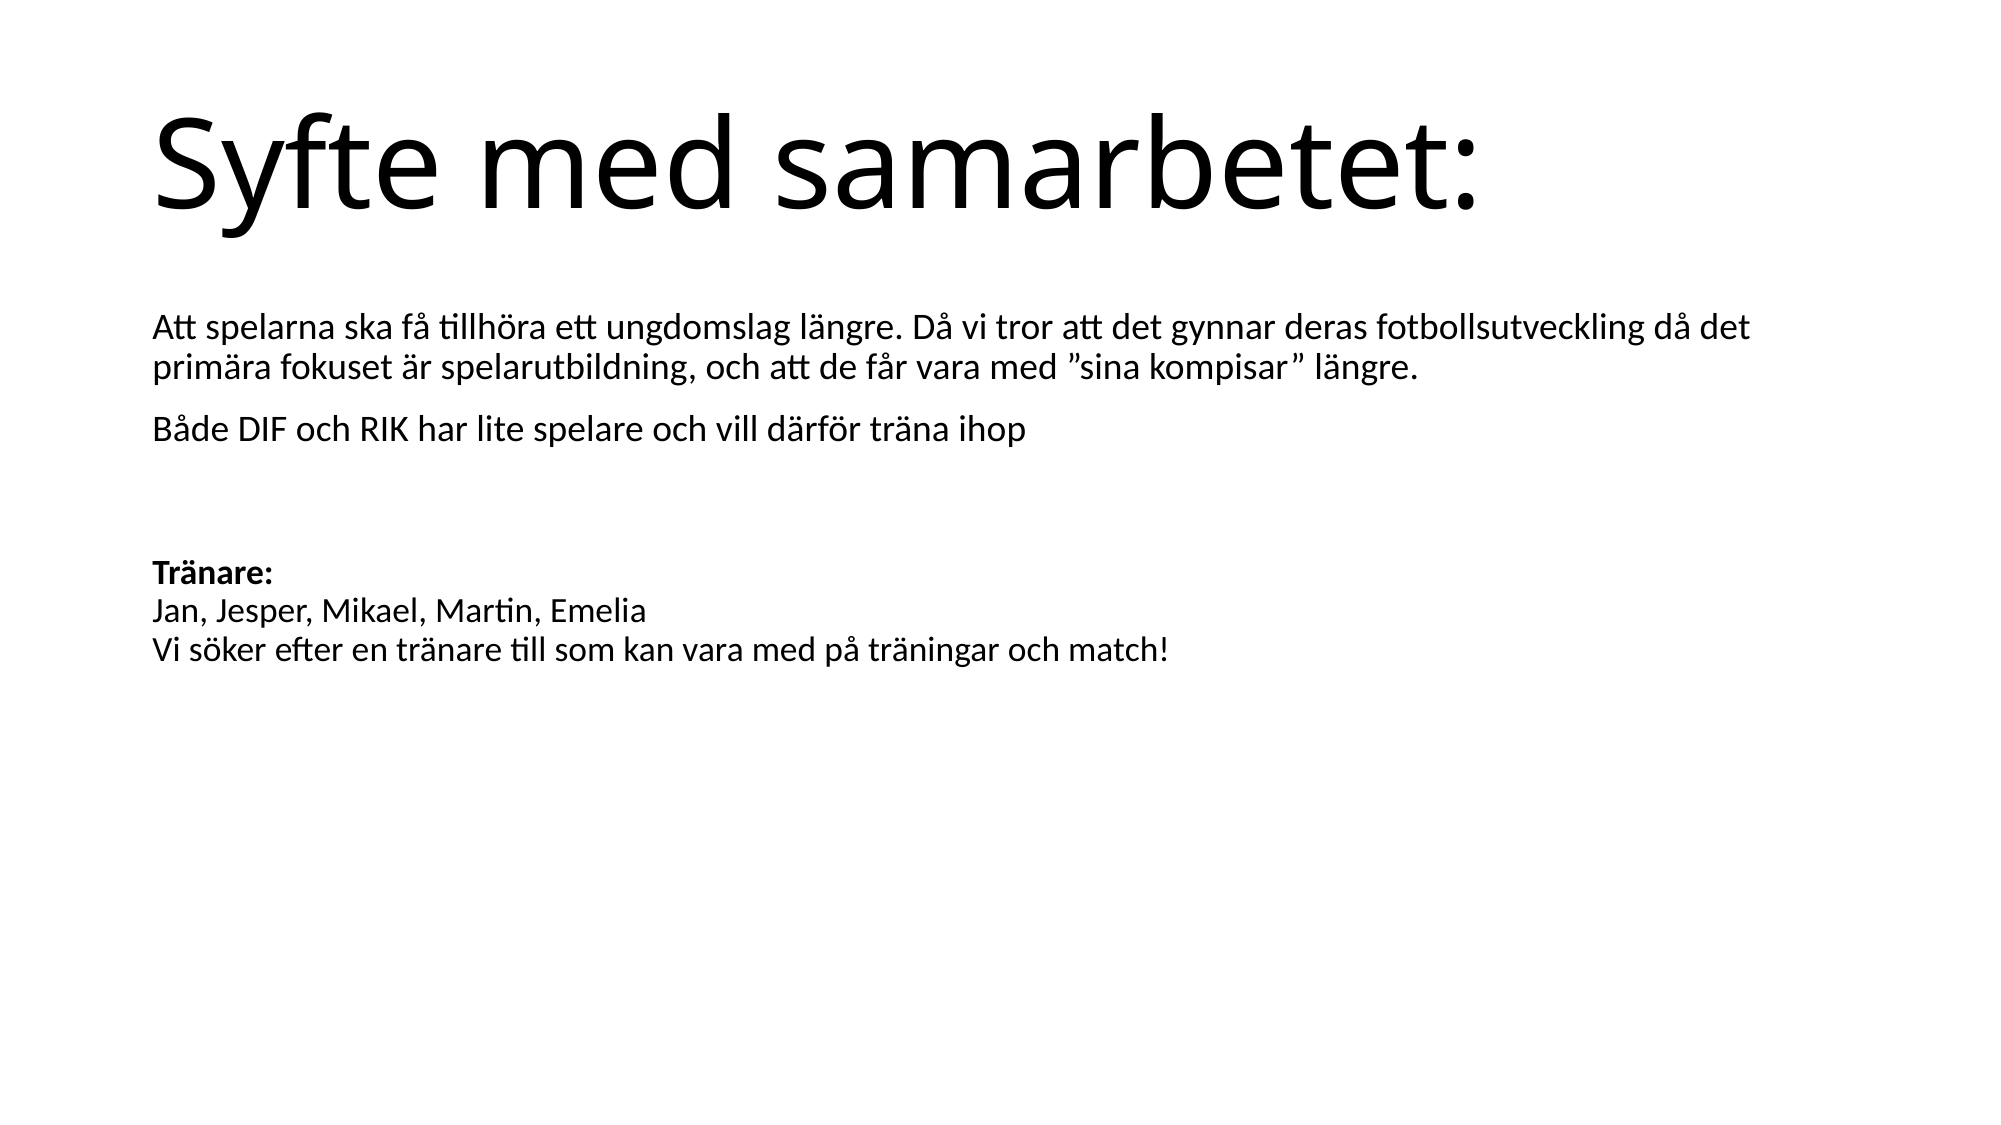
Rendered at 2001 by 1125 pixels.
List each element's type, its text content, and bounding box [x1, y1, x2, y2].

list Att spelarna ska få tillhöra ett ungdomslag längre. Då vi tror att det gynnar deras fotbollsutveckling då det primära fokuset är spelarutbildning, och att de får vara med ”sina kompisar” längre. Både DIF och RIK har lite spelare och vill därför träna ihop Tränare: Jan, Jesper, Mikael, Martin, Emelia Vi söker efter en tränare till som kan vara med på träningar och match! [137, 299, 1863, 1014]
title Syfte med samarbetet: [137, 59, 1863, 278]
